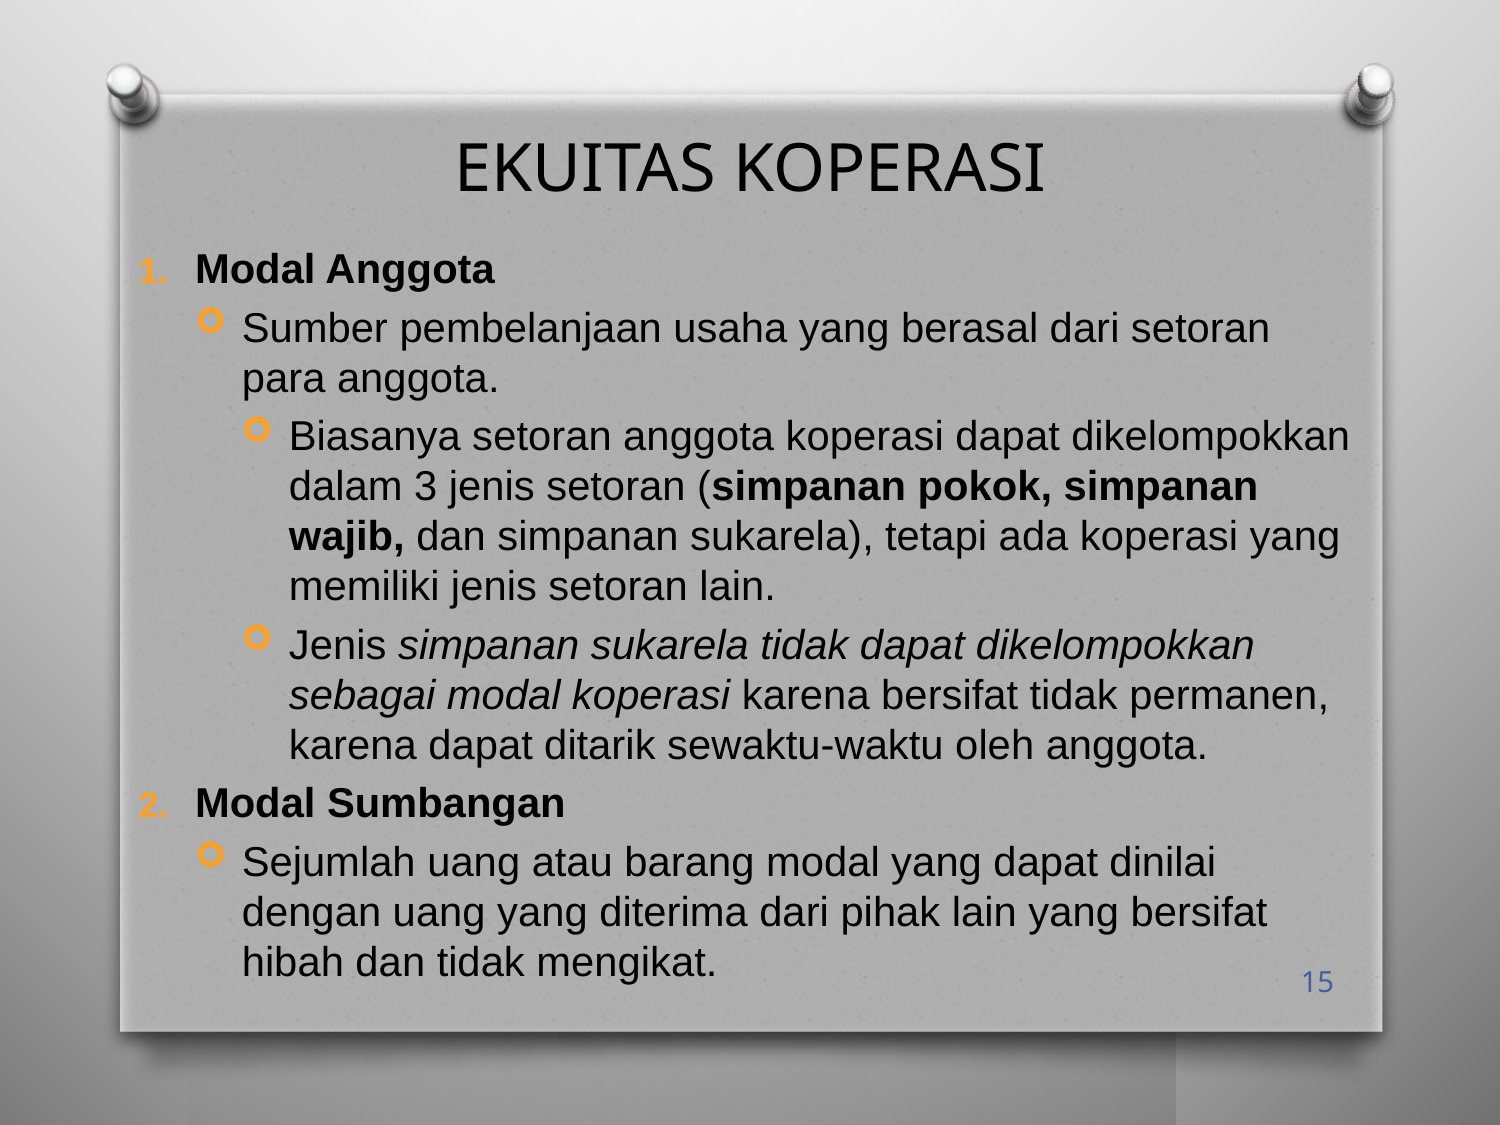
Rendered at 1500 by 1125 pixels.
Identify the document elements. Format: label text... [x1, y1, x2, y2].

picture [75, 31, 193, 152]
picture [1323, 35, 1439, 156]
title EKUITAS KOPERASI [179, 66, 1323, 234]
slide_number 15 [1258, 952, 1350, 1013]
list Modal Anggota Sumber pembelanjaan usaha yang berasal dari setoran para anggota. Biasanya setoran anggota koperasi dapat dikelompokkan dalam 3 jenis setoran (simpanan pokok, simpanan wajib, dan simpanan sukarela), tetapi ada koperasi yang memiliki jenis setoran lain. Jenis simpanan sukarela tidak dapat dikelompokkan sebagai modal koperasi karena bersifat tidak permanen, karena dapat ditarik sewaktu-waktu oleh anggota. Modal Sumbangan Sejumlah uang atau barang modal yang dapat dinilai dengan uang yang diterima dari pihak lain yang bersifat hibah dan tidak mengikat. [123, 234, 1376, 1032]
